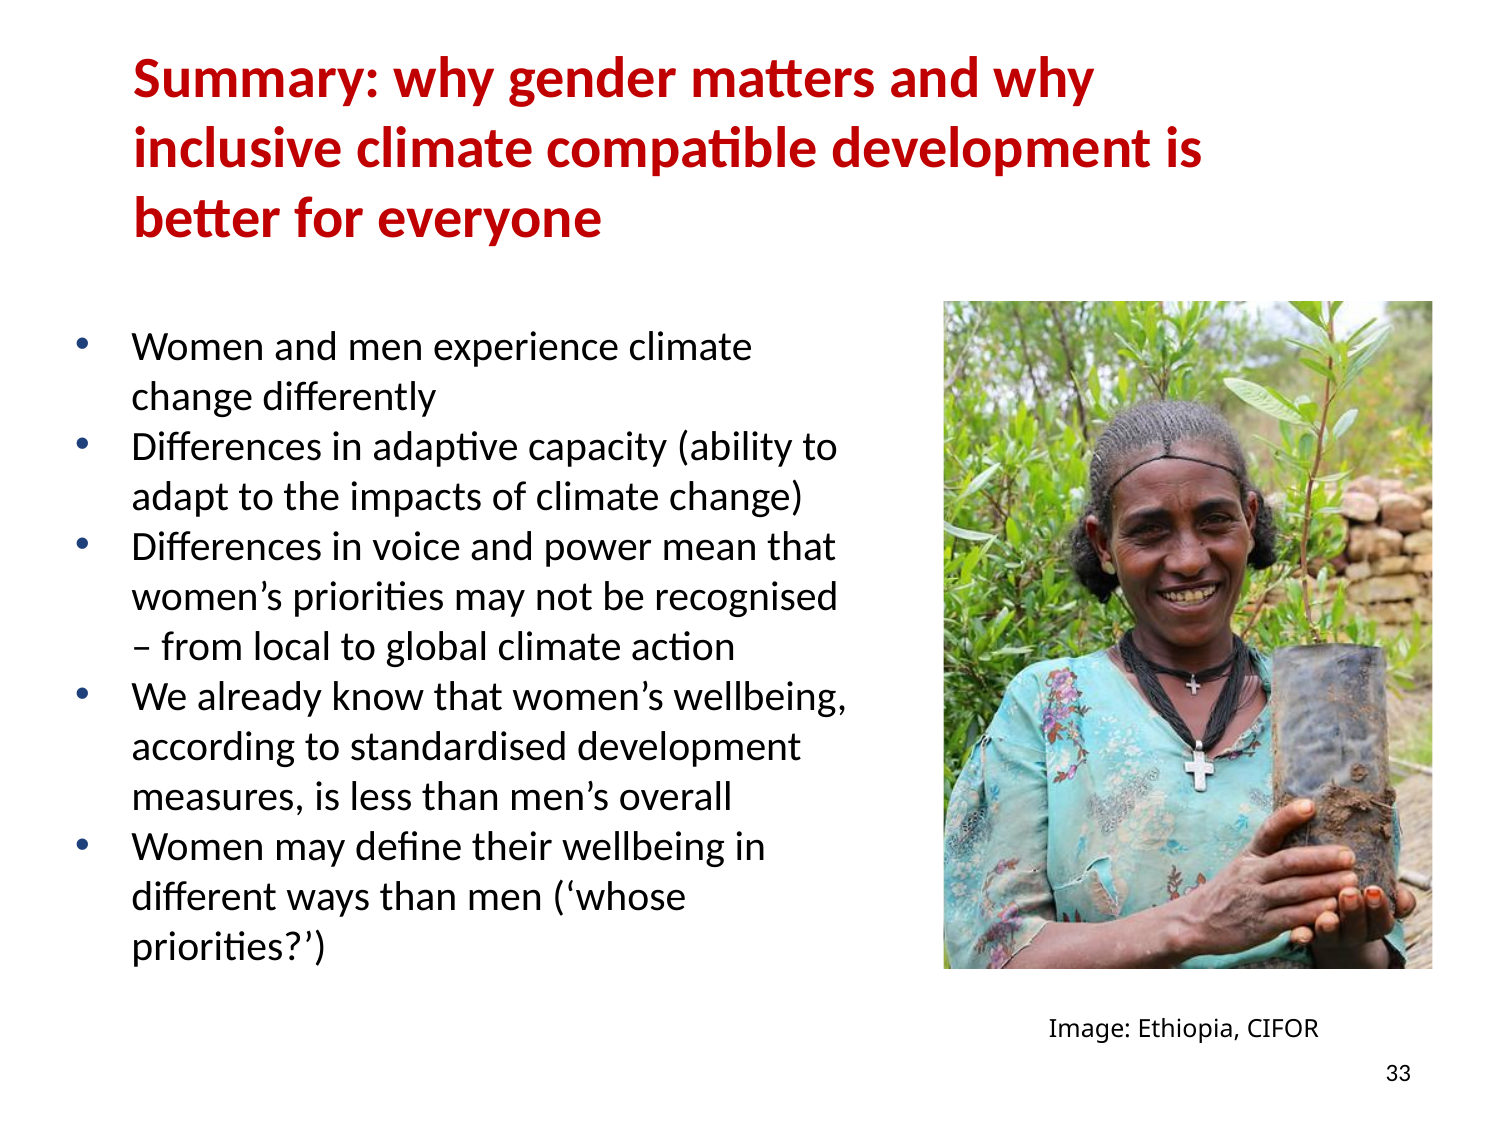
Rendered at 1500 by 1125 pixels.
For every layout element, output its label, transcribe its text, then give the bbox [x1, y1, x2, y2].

text_box Image: Ethiopia, CIFOR [1033, 1005, 1345, 1081]
title Summary: why gender matters and why inclusive climate compatible development is better for everyone [133, 39, 1247, 244]
list Women and men experience climate change differently Differences in adaptive capacity (ability to adapt to the impacts of climate change) Differences in voice and power mean that women’s priorities may not be recognised – from local to global climate action We already know that women’s wellbeing, according to standardised development measures, is less than men’s overall Women may define their wellbeing in different ways than men (‘whose priorities?’) [0, 263, 858, 1125]
picture [943, 301, 1433, 969]
slide_number 33 [1381, 1056, 1416, 1092]
